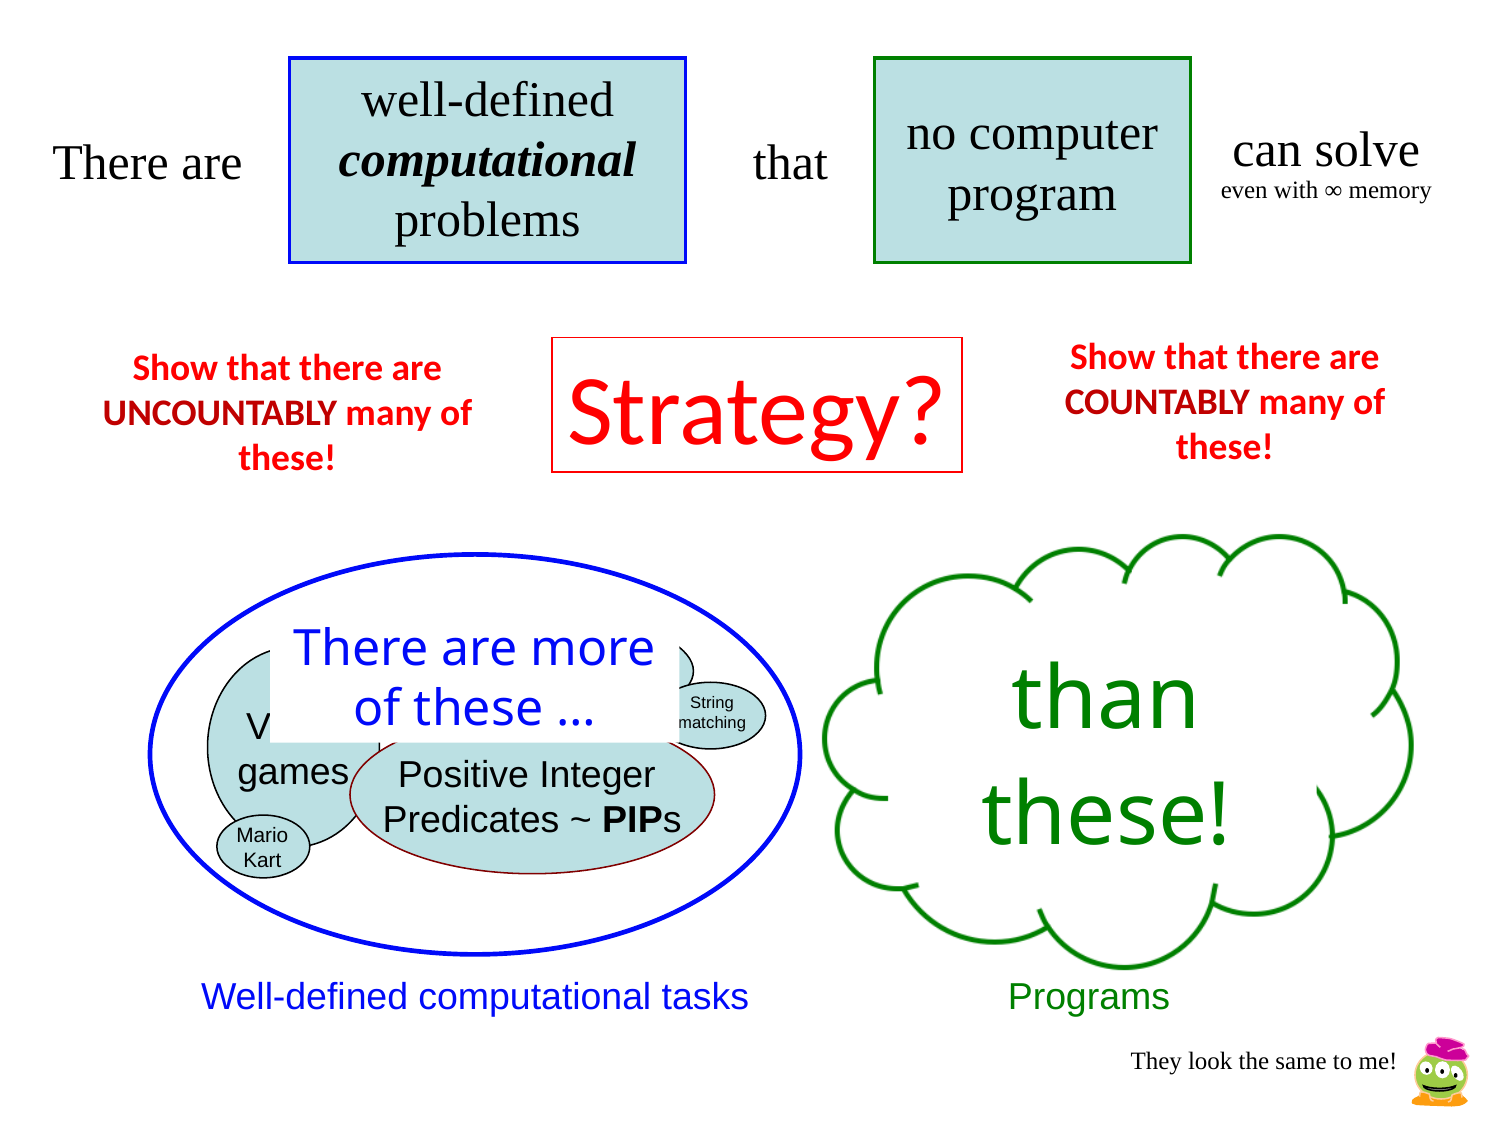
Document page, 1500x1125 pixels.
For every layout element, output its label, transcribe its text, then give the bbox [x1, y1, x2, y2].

text_box Video games [207, 650, 380, 843]
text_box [261, 57, 714, 263]
text_box Mario Kart [206, 814, 318, 879]
text_box They look the same to me! [1115, 1037, 1410, 1083]
picture [812, 524, 1438, 988]
text_box There are [37, 122, 256, 198]
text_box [1412, 1037, 1470, 1107]
text_box that [719, 122, 862, 198]
text_box Programs [949, 997, 1229, 1025]
text_box There are more of these … [270, 608, 680, 743]
text_box Bio/CS 6 homework [680, 647, 694, 684]
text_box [1201, 108, 1452, 212]
text_box Show that there are COUNTABLY many of these! [1012, 324, 1438, 475]
text_box String matching [680, 684, 768, 739]
text_box Positive Integer Predicates ~ PIPs [349, 743, 715, 874]
text_box Strategy? [552, 337, 962, 473]
text_box Show that there are UNCOUNTABLY many of these! [75, 335, 500, 486]
text_box [679, 739, 750, 749]
text_box Well-defined computational tasks [114, 964, 836, 1025]
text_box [867, 57, 1198, 263]
text_box [150, 554, 801, 955]
